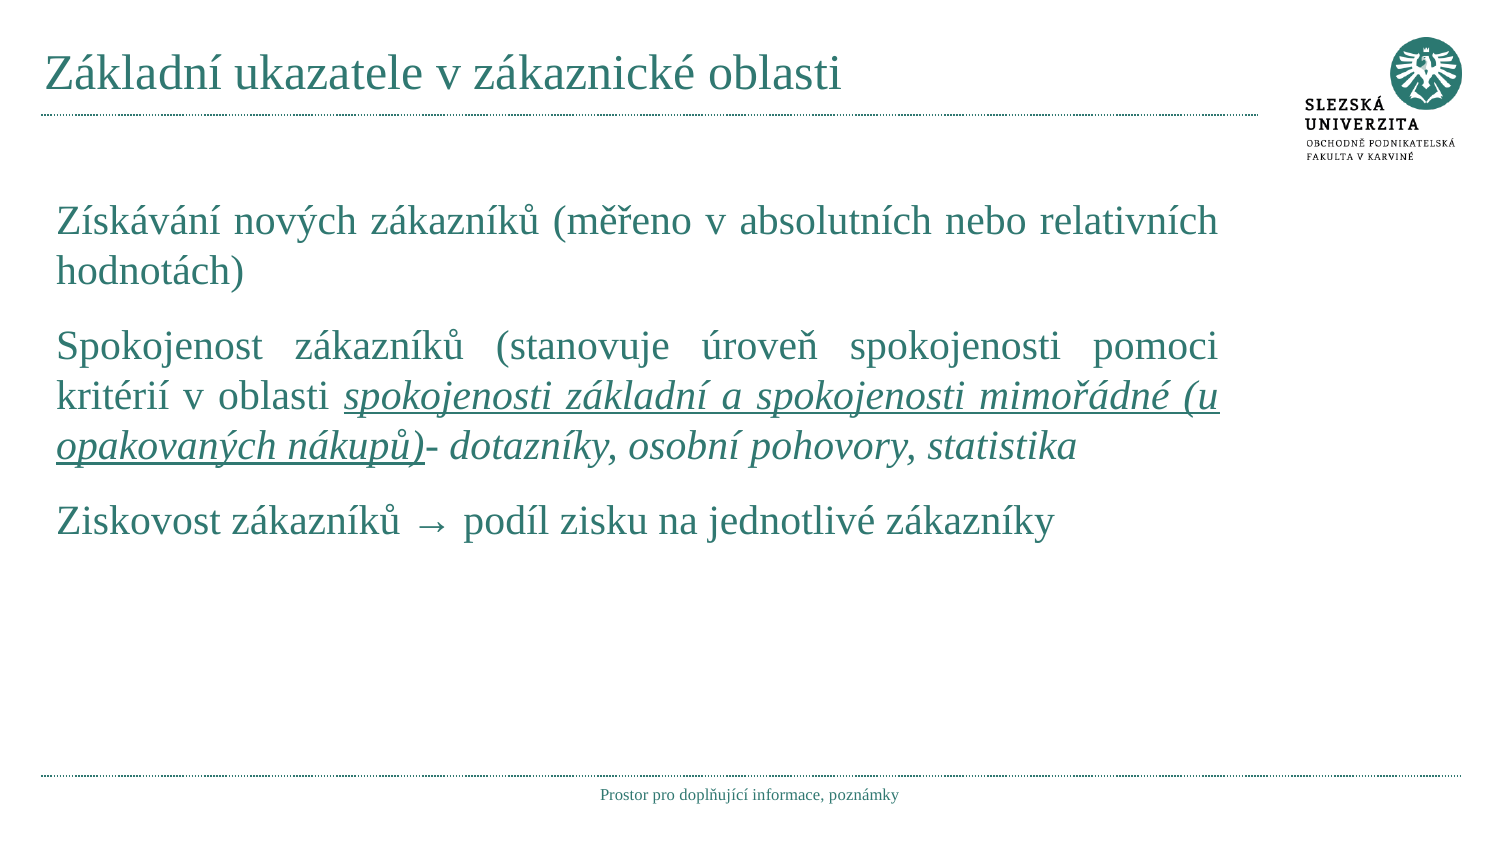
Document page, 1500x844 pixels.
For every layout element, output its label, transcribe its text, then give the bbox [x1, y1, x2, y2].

title Základní ukazatele v zákaznické oblasti [29, 32, 987, 116]
list Získávání nových zákazníků (měřeno v absolutních nebo relativních hodnotách) Spokojenost zákazníků (stanovuje úroveň spokojenosti pomoci kritérií v oblasti spokojenosti základní a spokojenosti mimořádné (u opakovaných nákupů)- dotazníky, osobní pohovory, statistika Ziskovost zákazníků → podíl zisku na jednotlivé zákazníky [41, 185, 1235, 729]
text_box Prostor pro doplňující informace, poznámky [442, 776, 1058, 811]
picture [1305, 37, 1462, 160]
